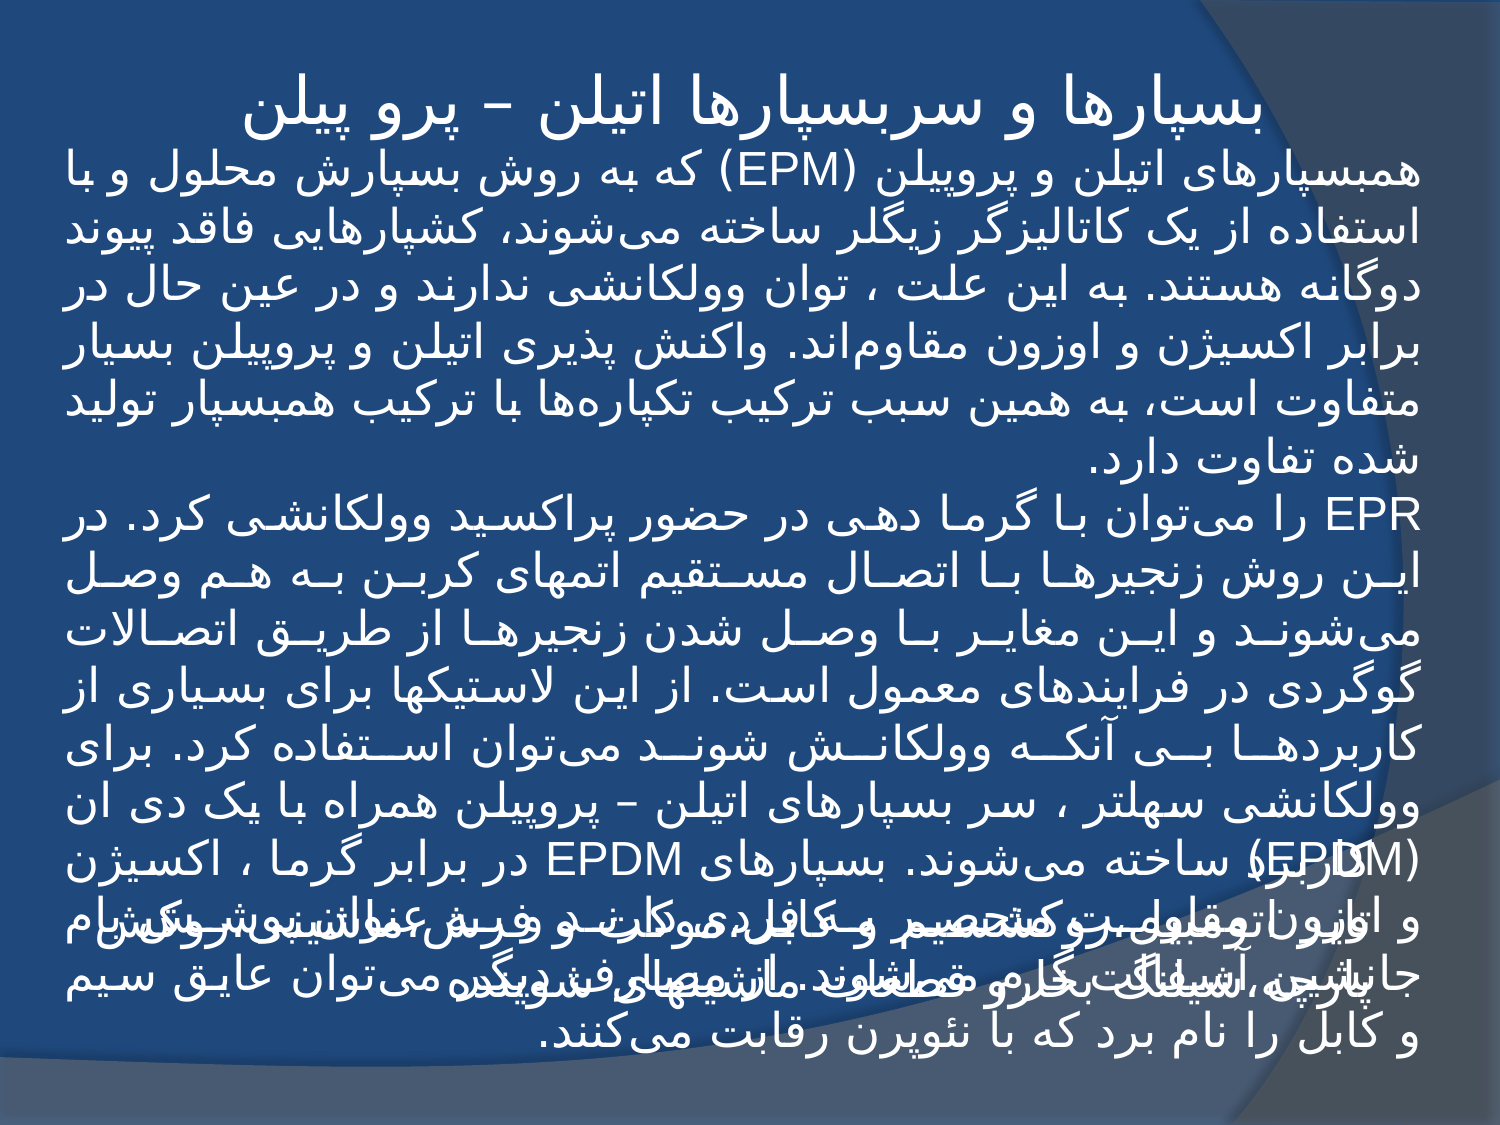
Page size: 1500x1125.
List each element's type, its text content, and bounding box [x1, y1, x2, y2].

text_box بسپارها و سربسپارها اتیلن – پرو پیلن همبسپارهای اتیلن و پروپیلن (EPM) که به روش بسپارش محلول و با استفاده از یک کاتالیزگر زیگلر ساخته می‌شوند، کشپارهایی فاقد پیوند دوگانه هستند. به این علت ، توان وولکانشی ندارند و در عین حال در برابر اکسیژن و اوزون مقاوم‌اند. واکنش پذیری اتیلن و پروپیلن بسیار متفاوت است، به همین سبب ترکیب تکپاره‌ها با ترکیب همبسپار تولید شده تفاوت دارد. EPR را می‌توان با گرما دهی در حضور پراکسید وولکانشی کرد. در این روش زنجیرها با اتصال مستقیم اتمهای کربن به هم وصل می‌شوند و این مغایر با وصل شدن زنجیرها از طریق اتصالات گوگردی در فرایندهای معمول است. از این لاستیکها برای بسیاری از کاربردها بی آنکه وولکانش شوند می‌توان استفاده کرد. برای وولکانشی سهلتر ، سر بسپارهای اتیلن – پروپیلن همراه با یک دی ان (EPDM) ساخته می‌شوند. بسپارهای EPDM در برابر گرما ، اکسیژن و اوزون مقاومت منحصر به فردی دارند و به عنوان پوشش بام جانشین آسفالت گرم می‌شوند. از مصارف دیگر می‌توان عایق سیم و کابل را نام برد که با نئوپرن رقابت می‌کنند. [50, 50, 1438, 1065]
